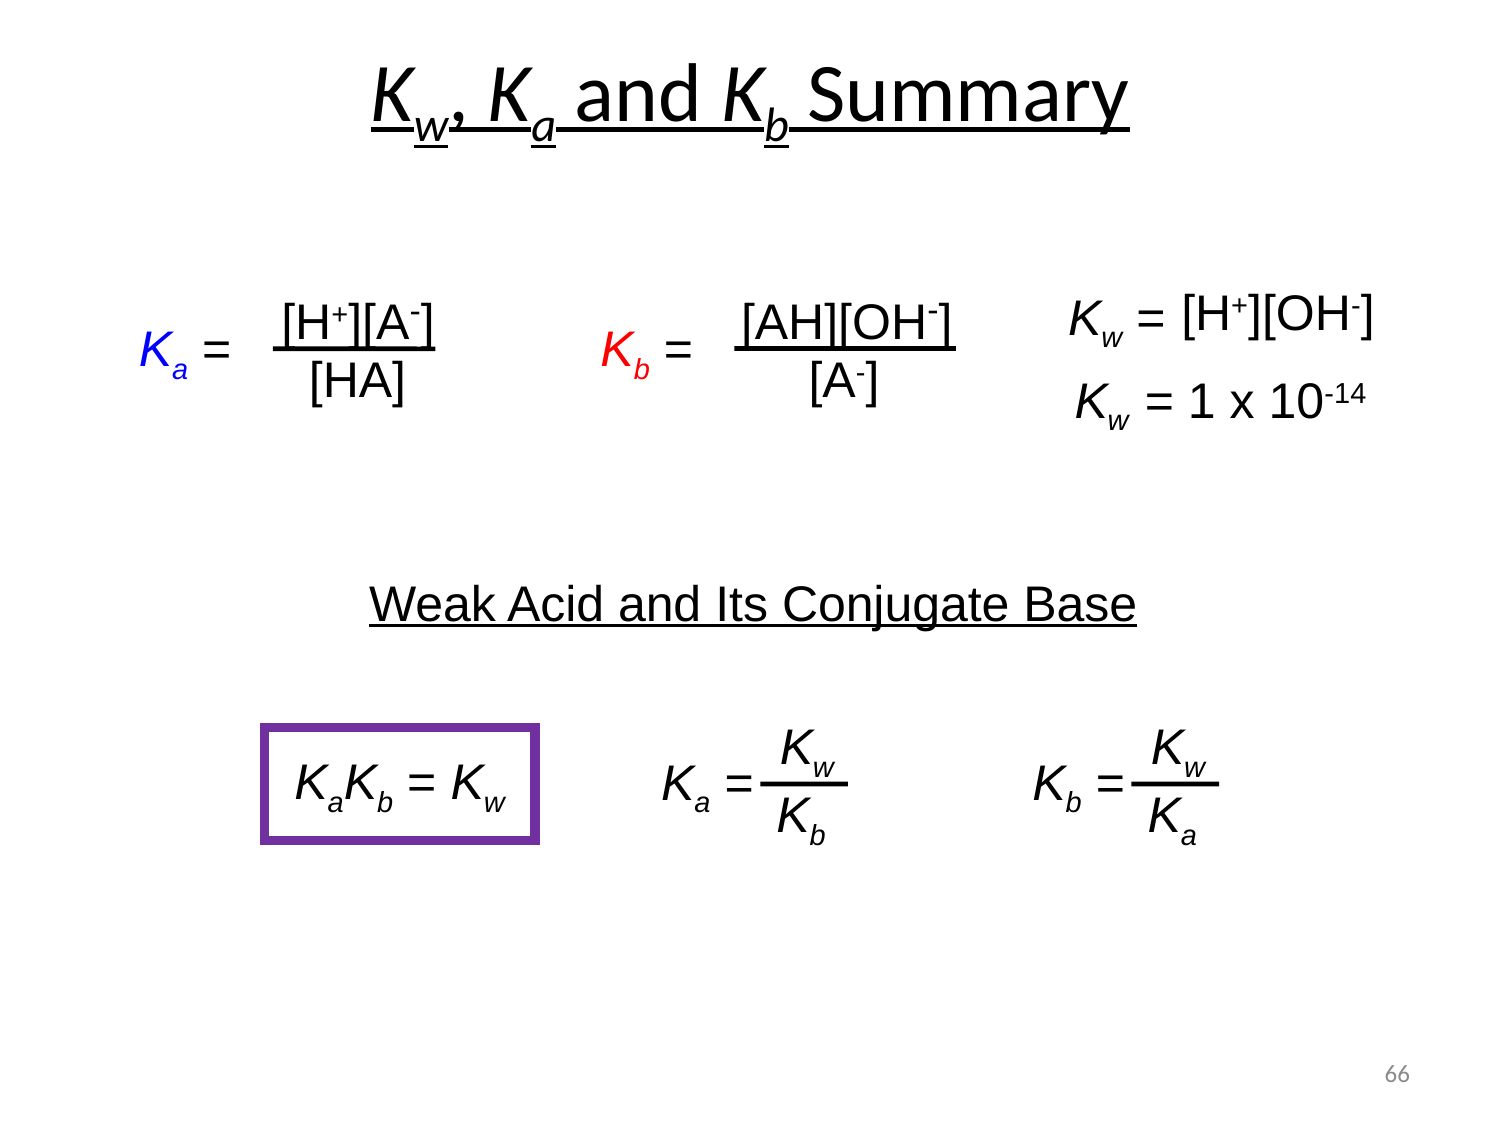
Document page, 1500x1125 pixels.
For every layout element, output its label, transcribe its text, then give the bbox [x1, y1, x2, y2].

text_box Weak Acid and Its Conjugate Base [354, 563, 1153, 639]
slide_number 66 [1074, 1042, 1425, 1103]
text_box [122, 273, 453, 416]
text_box KaKb = Kw [264, 727, 535, 841]
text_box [1016, 706, 1223, 851]
text_box Kw, Ka and Kb Summary [131, 1, 1370, 189]
text_box Kw = 1 x 10-14 [1059, 362, 1382, 444]
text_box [584, 273, 970, 416]
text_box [644, 706, 851, 851]
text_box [1050, 272, 1394, 354]
